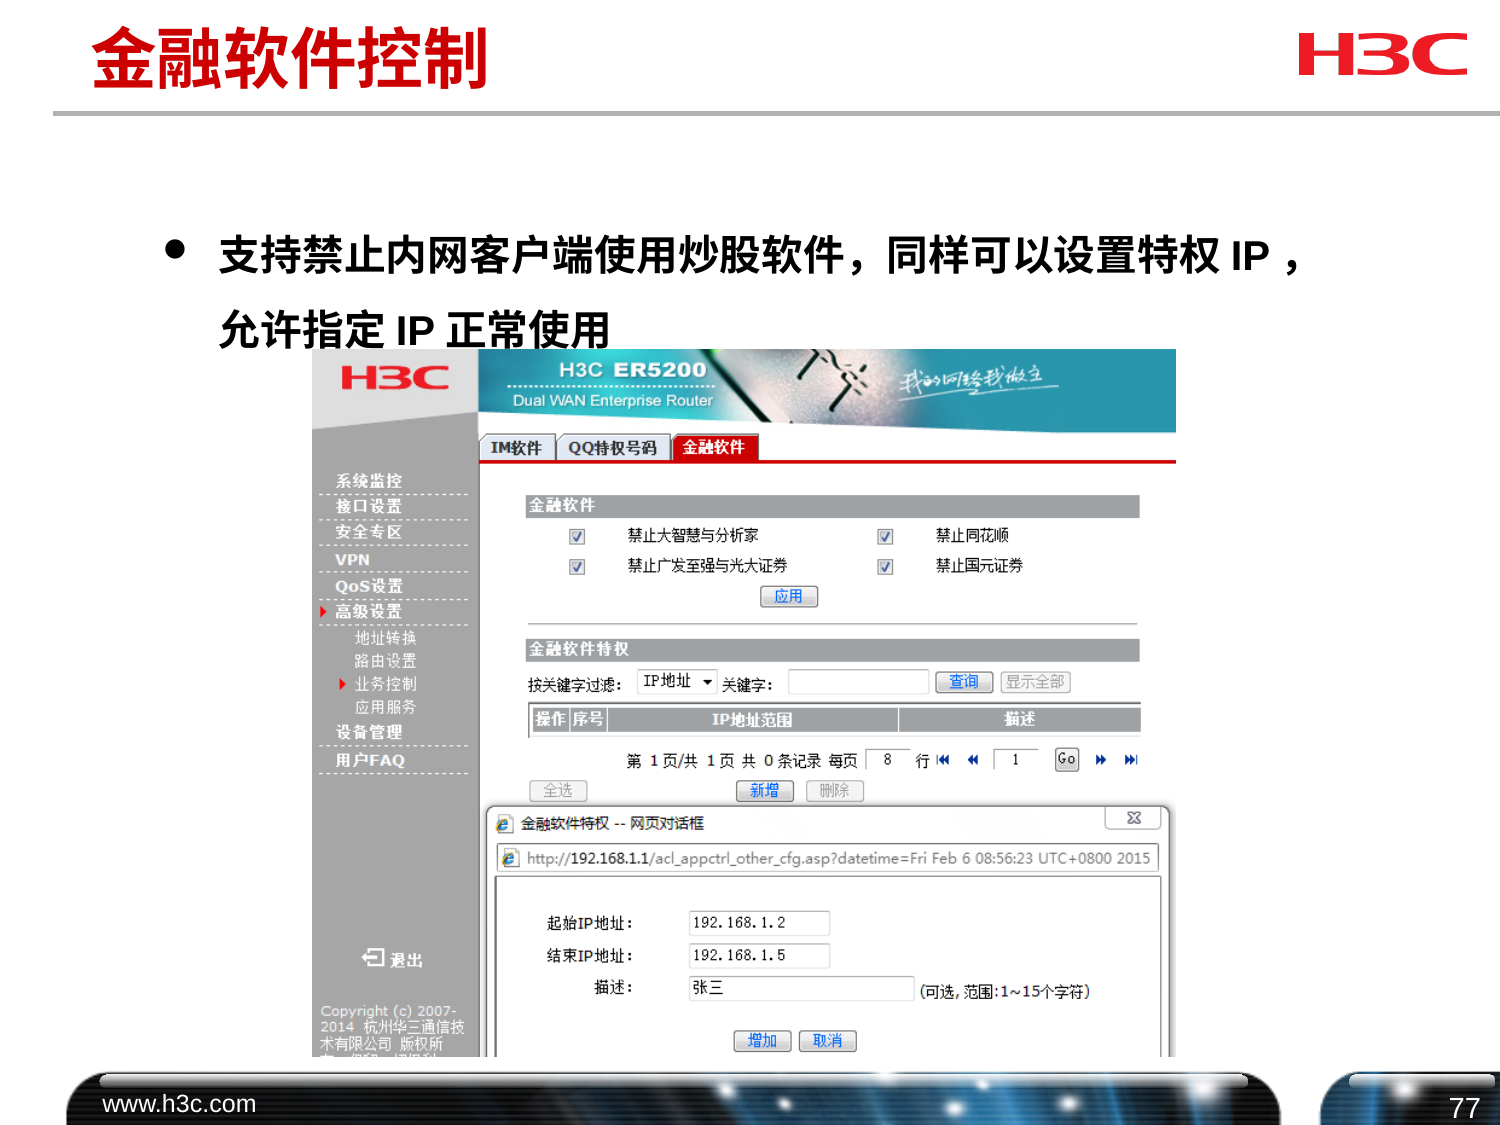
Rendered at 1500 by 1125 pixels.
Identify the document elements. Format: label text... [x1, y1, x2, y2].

title 金融软件控制 [75, 7, 1263, 108]
list 支持禁止内网客户端使用炒股软件，同样可以设置特权IP，允许指定IP正常使用 [147, 196, 1353, 977]
picture [50, 349, 1500, 1125]
picture [1299, 33, 1467, 75]
